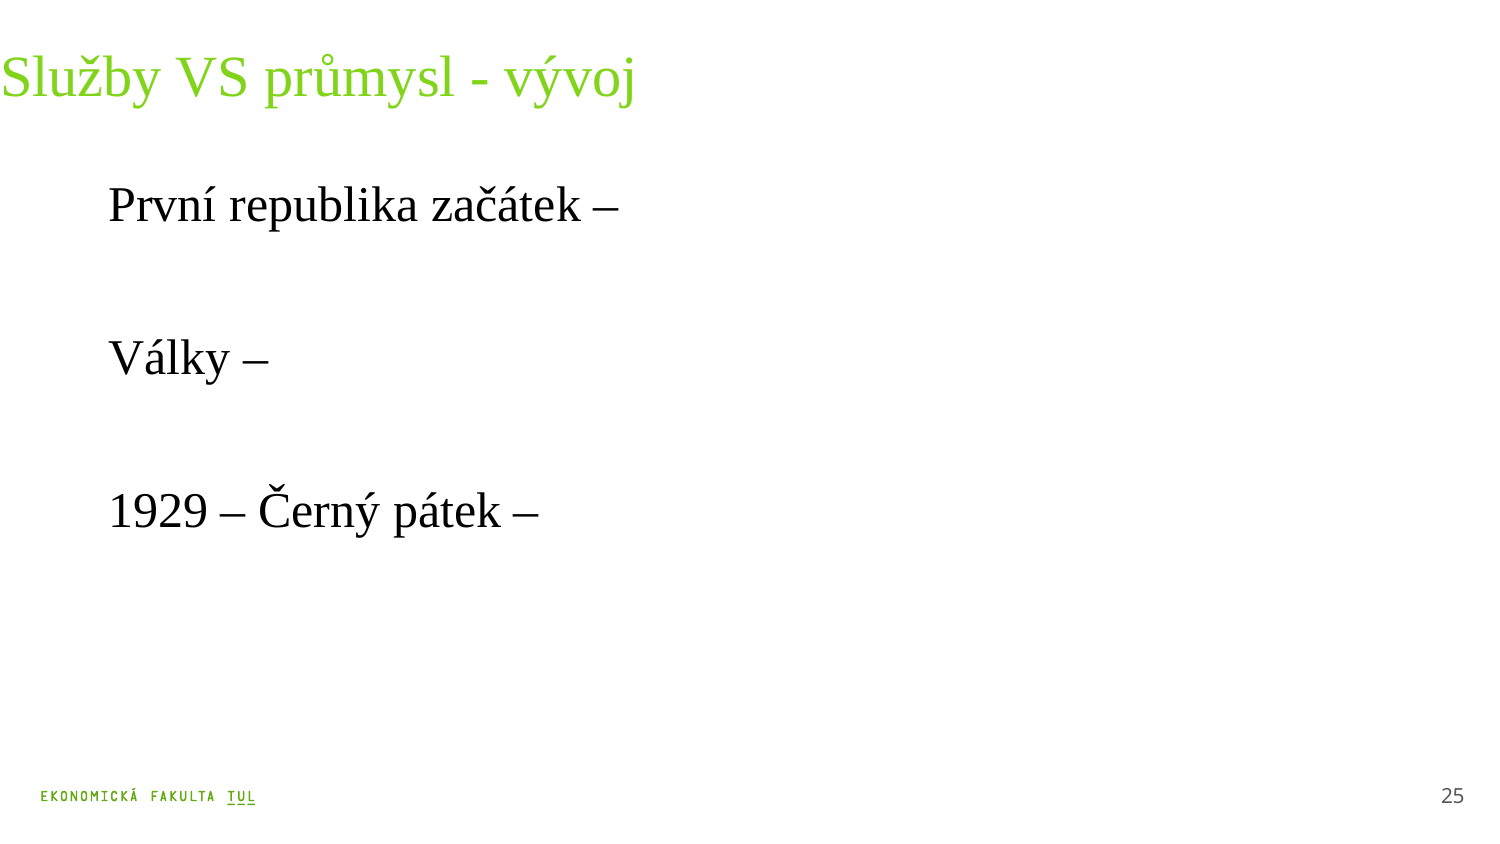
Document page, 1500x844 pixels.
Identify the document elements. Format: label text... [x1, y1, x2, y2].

text_box 25 [1402, 769, 1480, 825]
text_box Služby VS průmysl - vývoj [0, 29, 1500, 118]
text_box První republika začátek – Války – 1929 – Černý pátek – [37, 171, 1500, 762]
